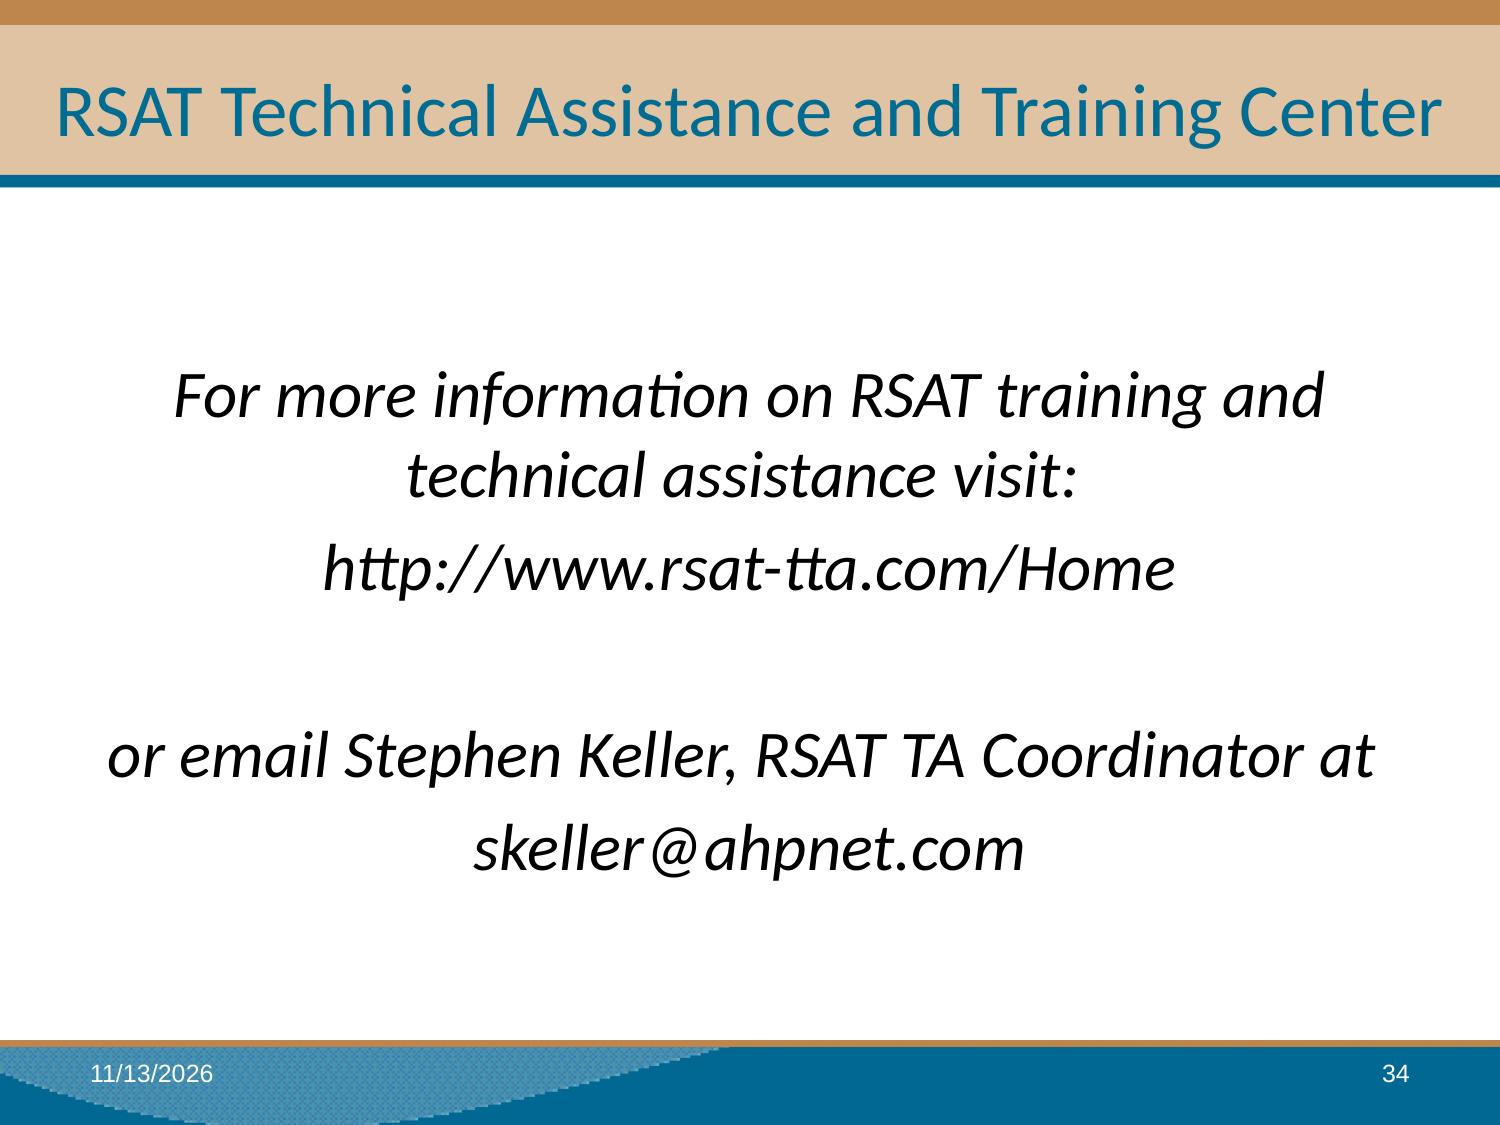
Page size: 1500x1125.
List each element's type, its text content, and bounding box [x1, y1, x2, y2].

text_box RSAT Technical Assistance and Training Center [0, 27, 1500, 173]
picture [0, 1040, 1500, 1125]
picture [1397, 1065, 1408, 1081]
text_box [0, 173, 1500, 189]
text_box [0, 0, 1500, 27]
list For more information on RSAT training and technical assistance visit: http://www.rsat-tta.com/Home or email Stephen Keller, RSAT TA Coordinator at skeller@ahpnet.com [75, 249, 1425, 941]
